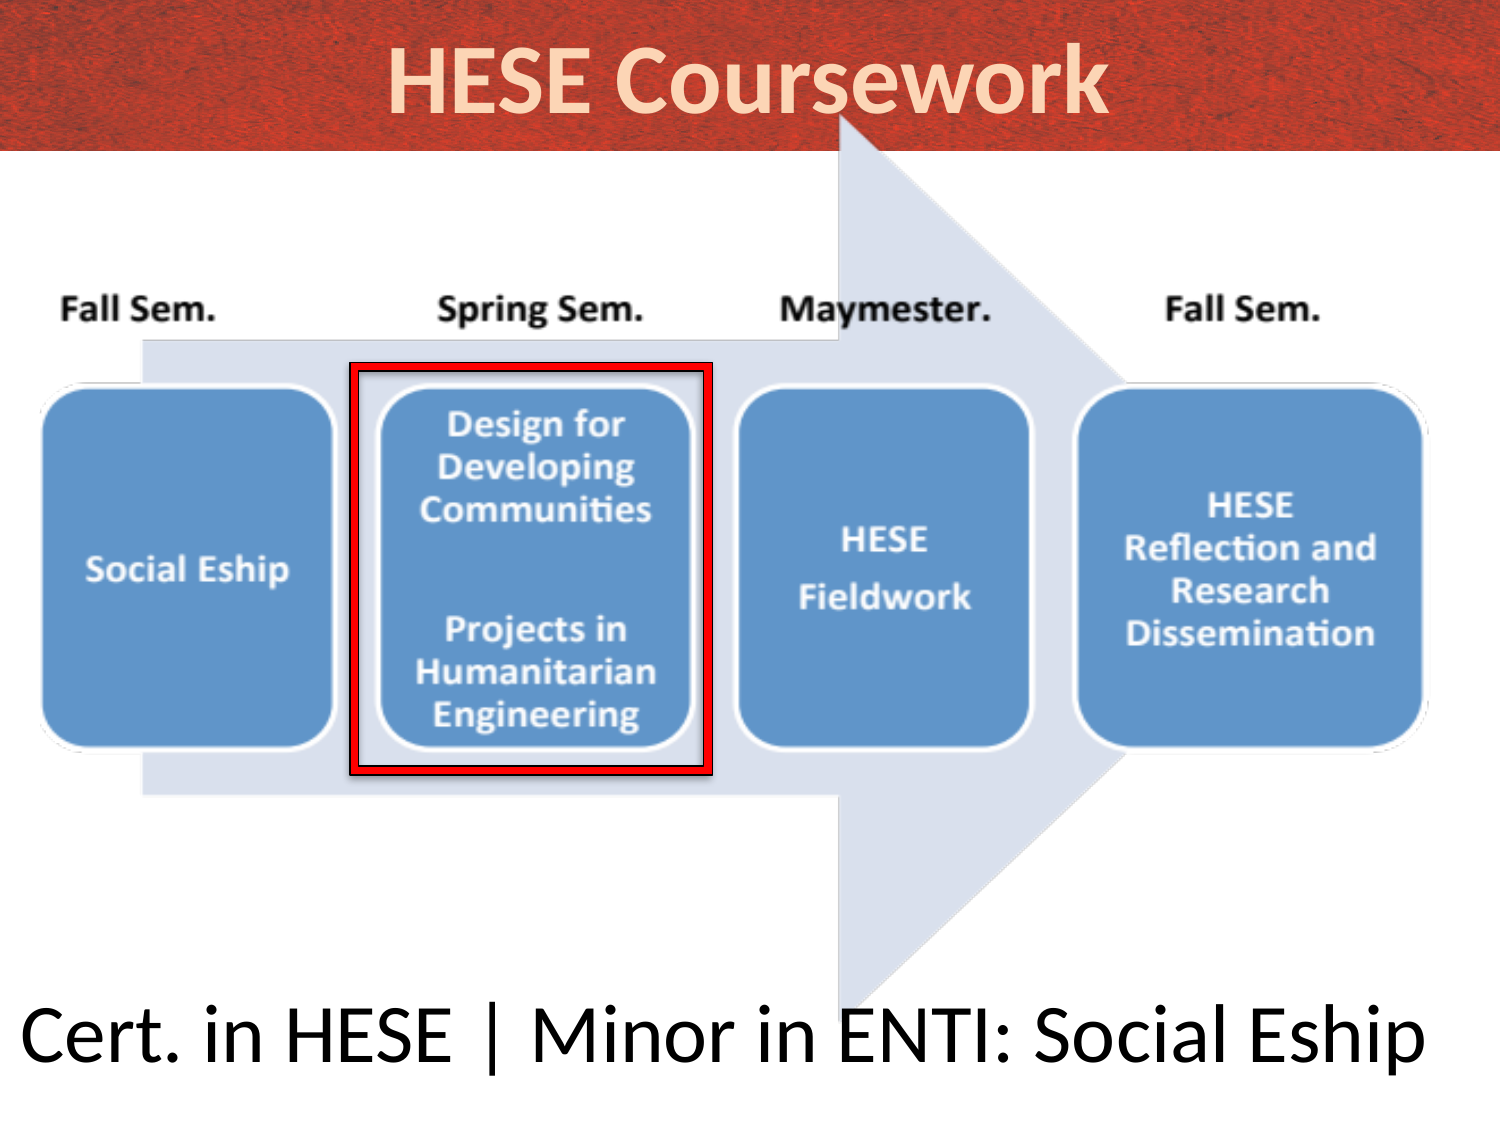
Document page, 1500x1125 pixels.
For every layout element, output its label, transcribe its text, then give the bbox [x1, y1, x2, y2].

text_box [38, 74, 1500, 1103]
text_box Cert. in HESE | Minor in ENTI: Social Eship [5, 935, 1500, 1124]
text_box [0, 0, 1500, 316]
